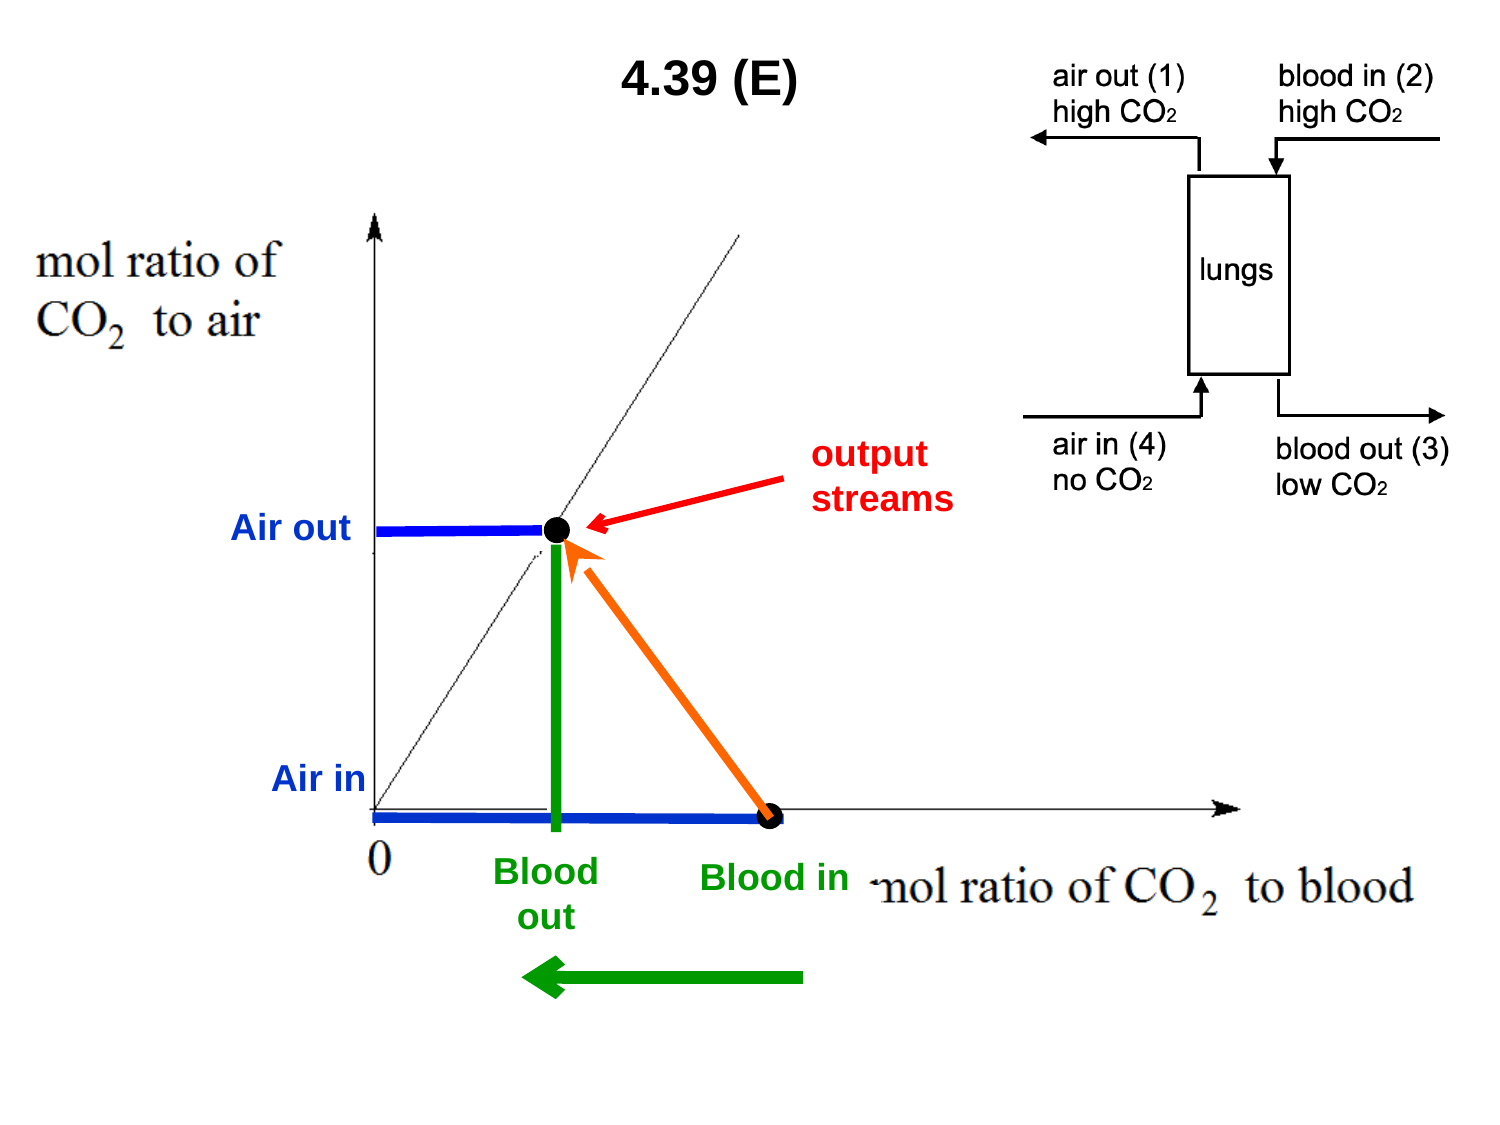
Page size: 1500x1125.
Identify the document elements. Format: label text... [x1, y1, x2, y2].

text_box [585, 478, 784, 528]
text_box [458, 954, 881, 1056]
picture [36, 50, 1482, 946]
text_box 4.39 (E) [297, 37, 1123, 113]
